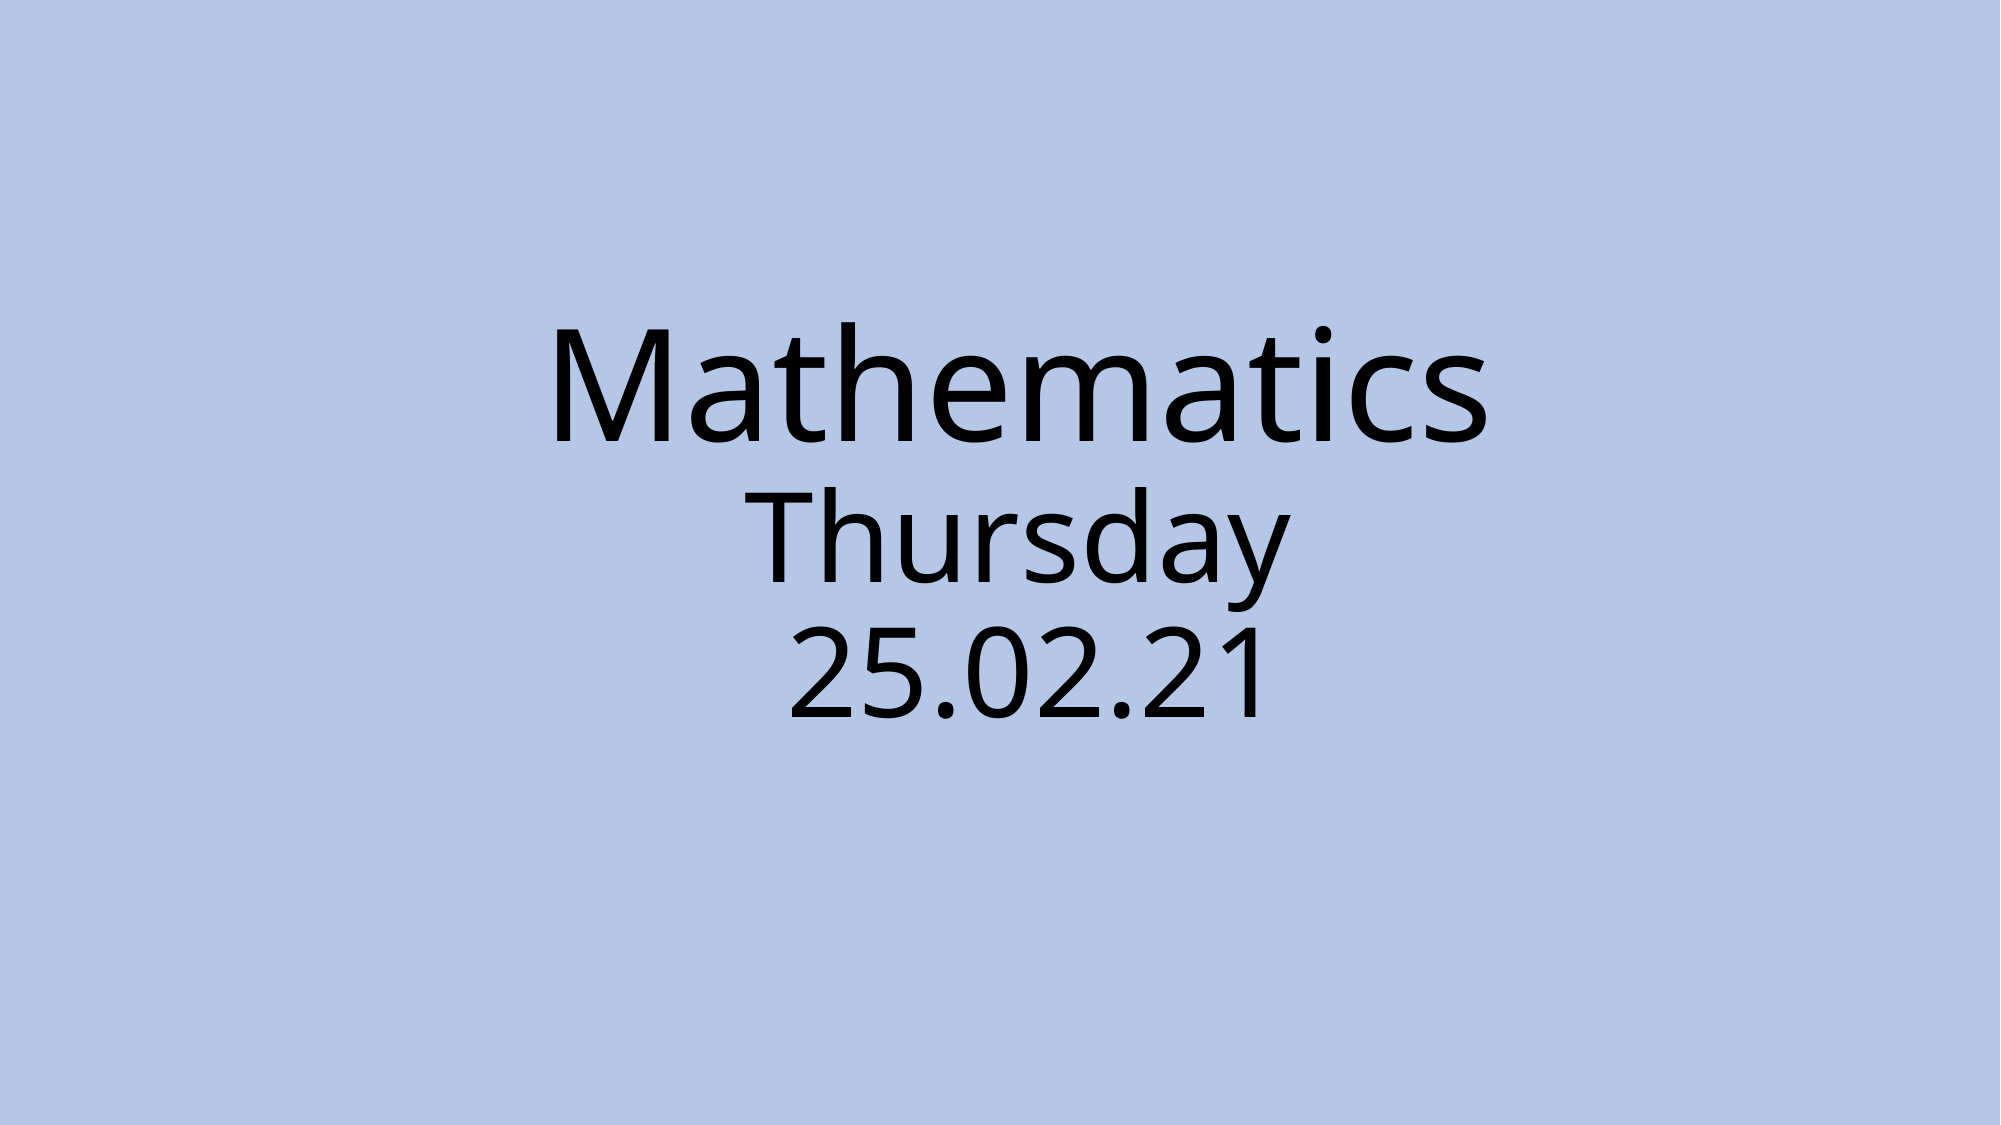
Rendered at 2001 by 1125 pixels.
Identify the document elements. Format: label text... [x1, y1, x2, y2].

title Mathematics Thursday 25.02.21 [284, 198, 1785, 753]
